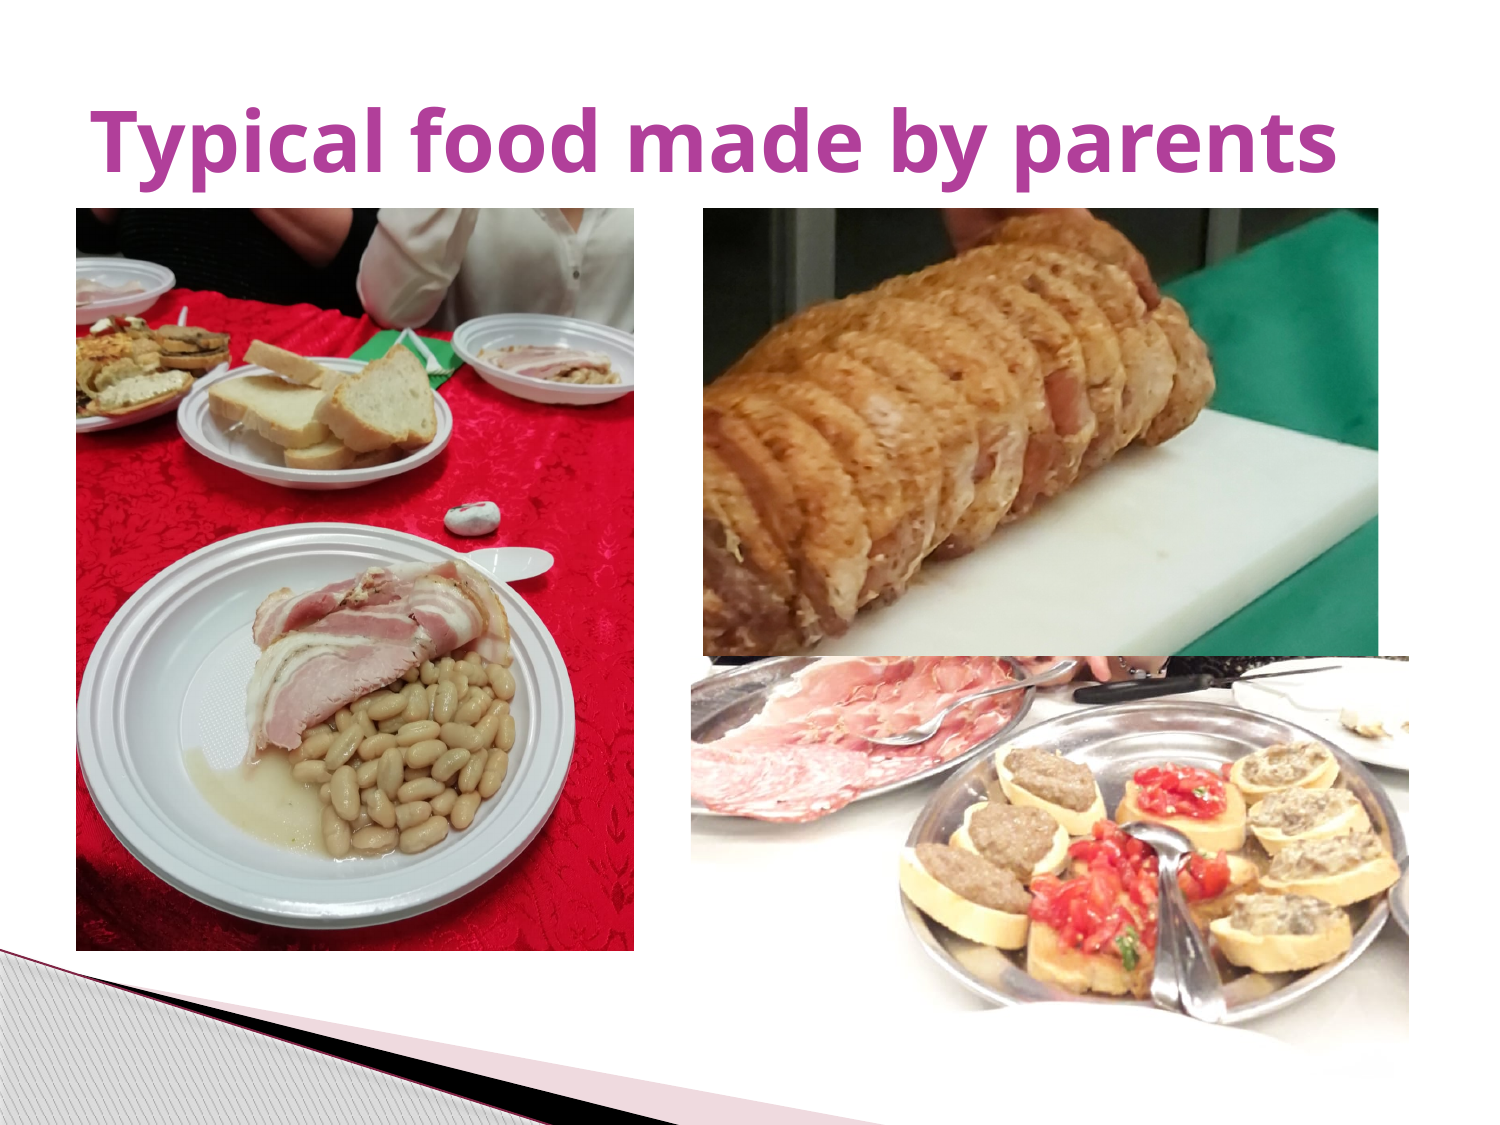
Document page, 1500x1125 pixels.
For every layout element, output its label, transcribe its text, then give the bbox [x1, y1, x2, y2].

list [76, 207, 634, 951]
picture [690, 109, 1410, 1081]
title Typical food made by parents [75, 45, 1425, 233]
